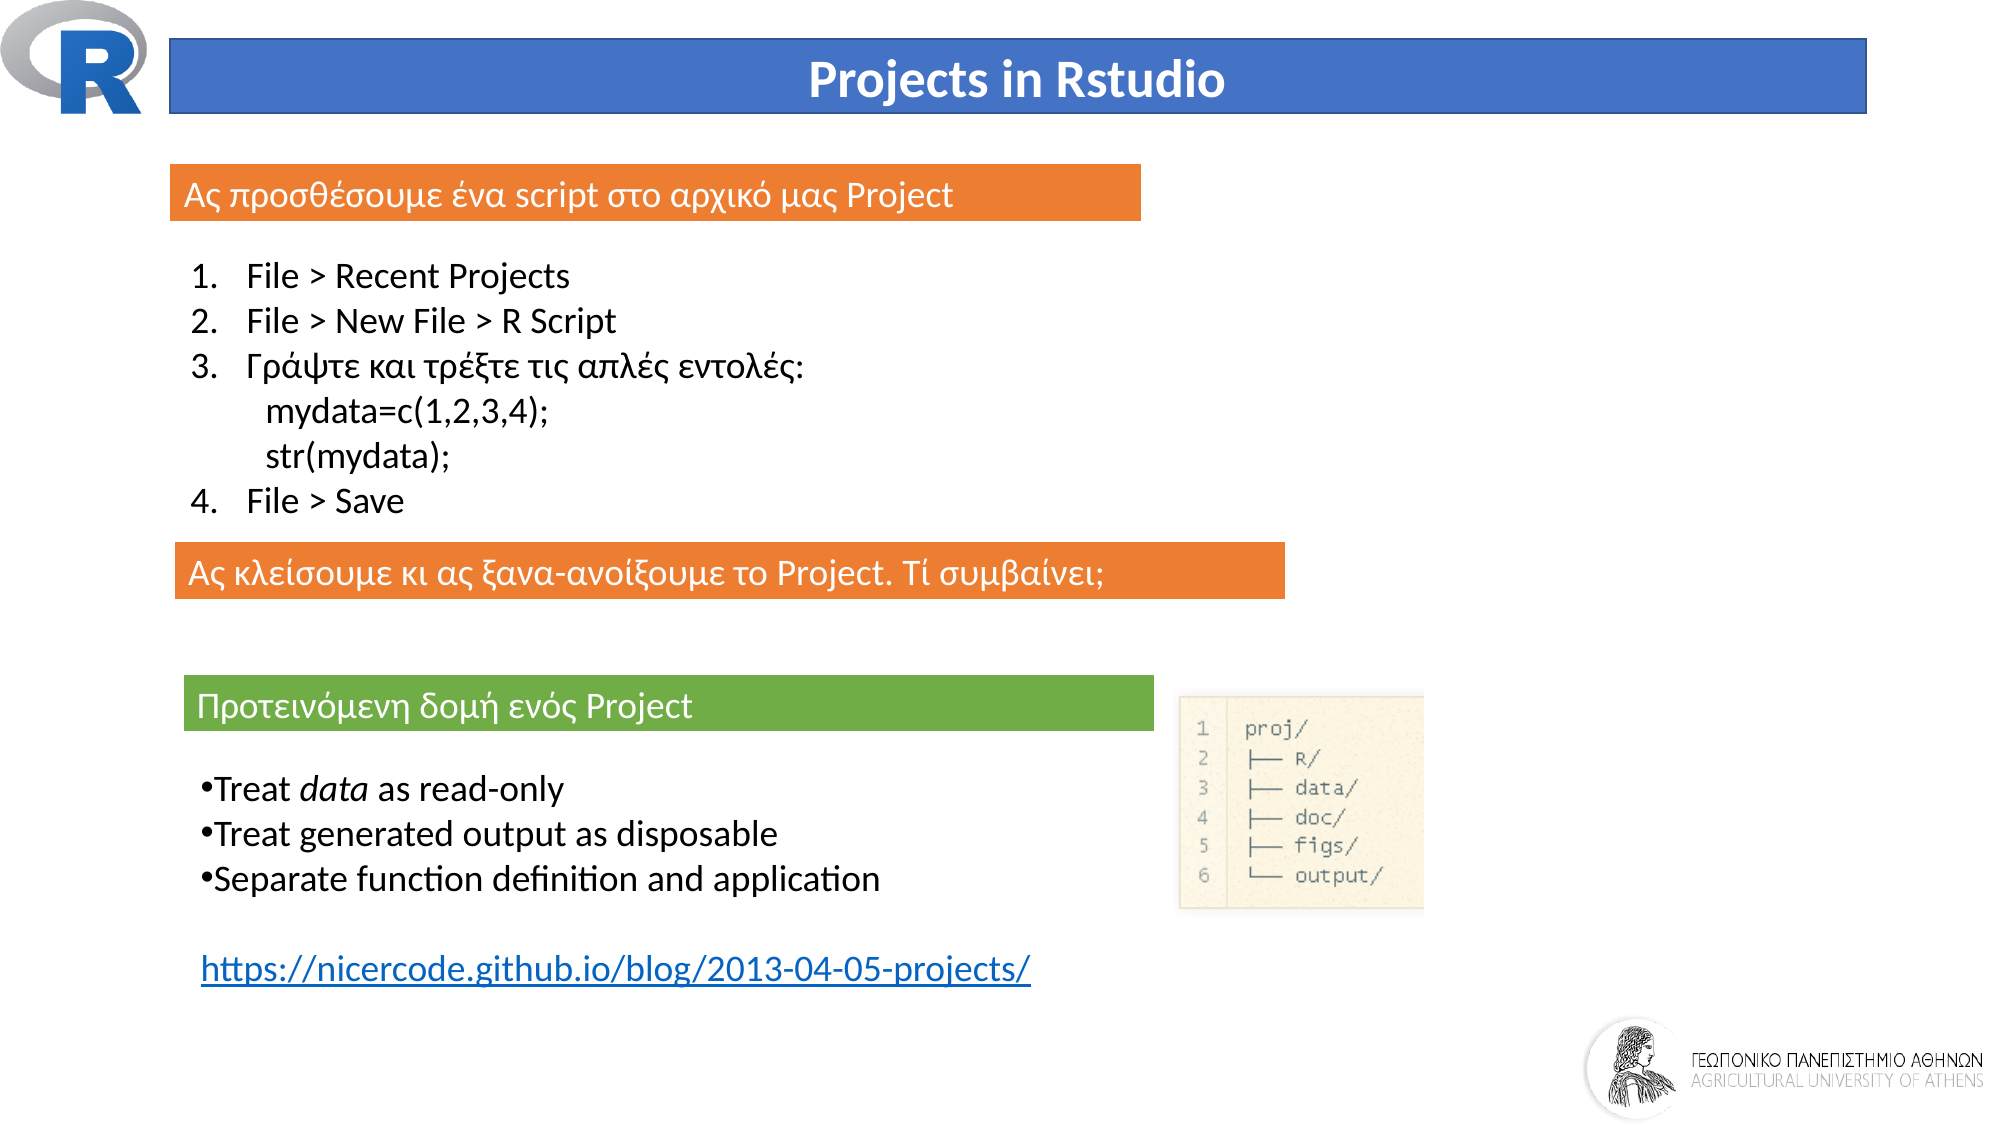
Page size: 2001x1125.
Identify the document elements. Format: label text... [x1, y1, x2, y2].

text_box Ας κλείσουμε κι ας ξανα-ανοίξουμε το Project. Τί συμβαίνει; [172, 539, 1288, 602]
text_box Treat data as read-only Treat generated output as disposable Separate function definition and application https://nicercode.github.io/blog/2013-04-05-projects/ [185, 756, 1848, 997]
picture [1173, 687, 1424, 917]
picture [0, 0, 147, 114]
text_box Προτεινόμενη δομή ενός Project [181, 672, 1157, 734]
text_box Ας προσθέσουμε ένα script στο αρχικό μας Project [167, 161, 1144, 224]
text_box File > Recent Projects File > New File > R Script Γράψτε και τρέξτε τις απλές εντολές: mydata=c(1,2,3,4); str(mydata); File > Save [175, 243, 1837, 529]
picture [1578, 1011, 1989, 1125]
text_box Projects in Rstudio [169, 38, 1867, 114]
